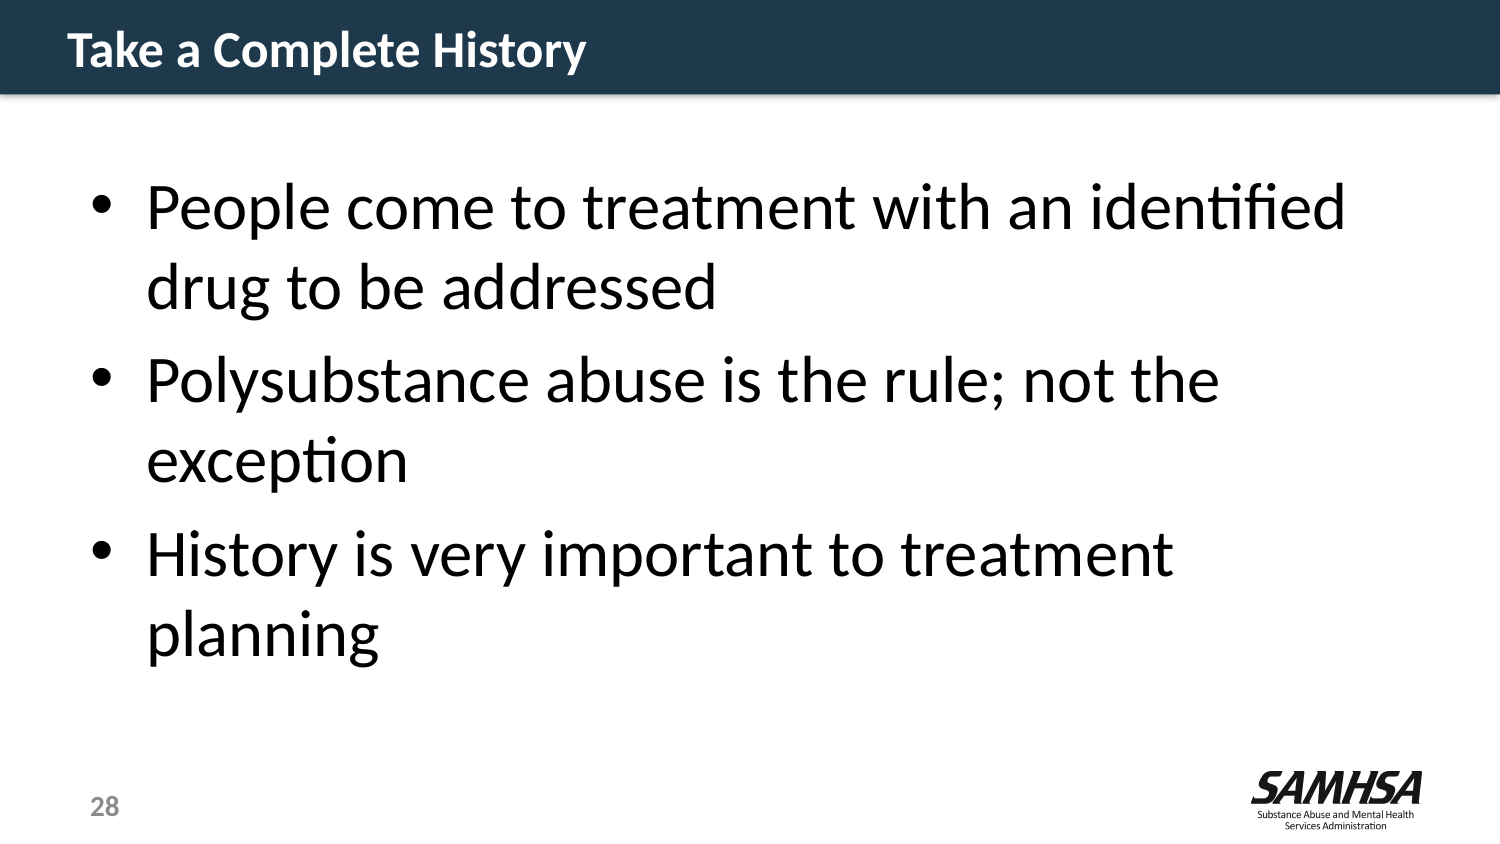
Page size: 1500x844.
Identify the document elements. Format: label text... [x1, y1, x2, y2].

slide_number 28 [75, 782, 413, 827]
title Take a Complete History [52, 8, 1425, 86]
picture [1249, 771, 1425, 835]
list People come to treatment with an identified drug to be addressed Polysubstance abuse is the rule; not the exception History is very important to treatment planning [75, 155, 1425, 754]
